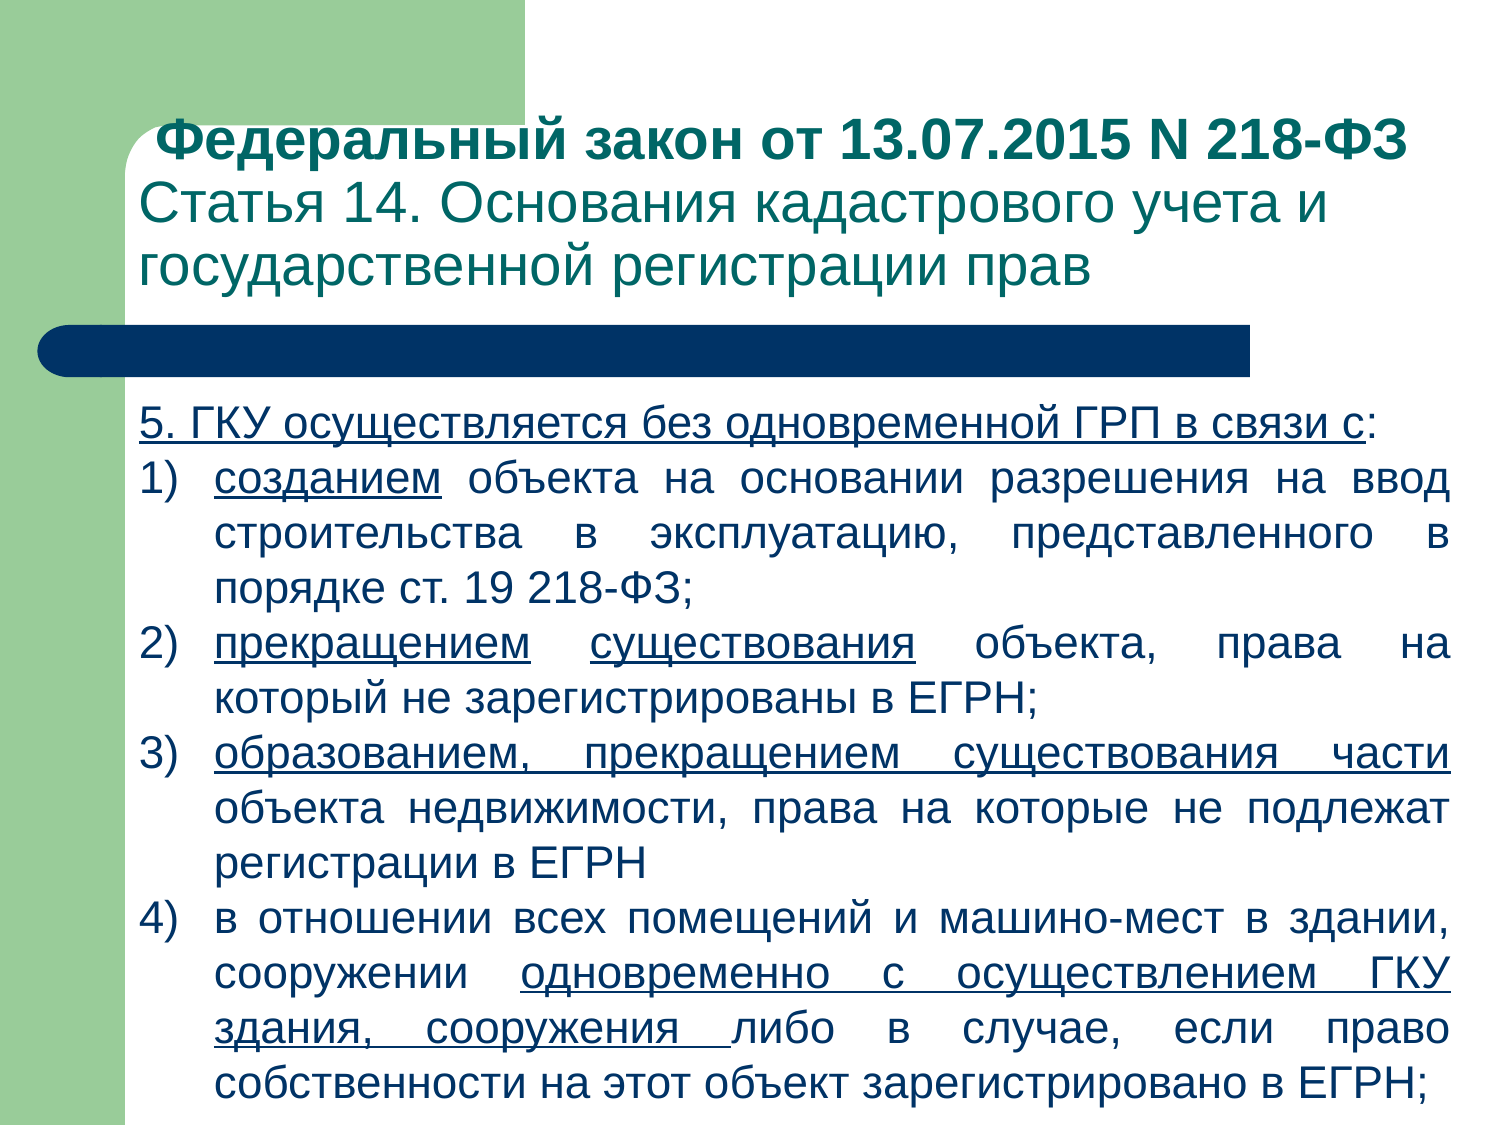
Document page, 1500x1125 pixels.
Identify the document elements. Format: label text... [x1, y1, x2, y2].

title Федеральный закон от 13.07.2015 N 218-ФЗ Статья 14. Основания кадастрового учета и государственной регистрации прав [123, 101, 1484, 303]
text_box 5. ГКУ осуществляется без одновременной ГРП в связи с: созданием объекта на основании разрешения на ввод строительства в эксплуатацию, представленного в порядке ст. 19 218-ФЗ; прекращением существования объекта, права на который не зарегистрированы в ЕГРН; образованием, прекращением существования части объекта недвижимости, права на которые не подлежат регистрации в ЕГРН в отношении всех помещений и машино-мест в здании, сооружении одновременно с осуществлением ГКУ здания, сооружения либо в случае, если право собственности на этот объект зарегистрировано в ЕГРН; [123, 385, 1466, 1115]
